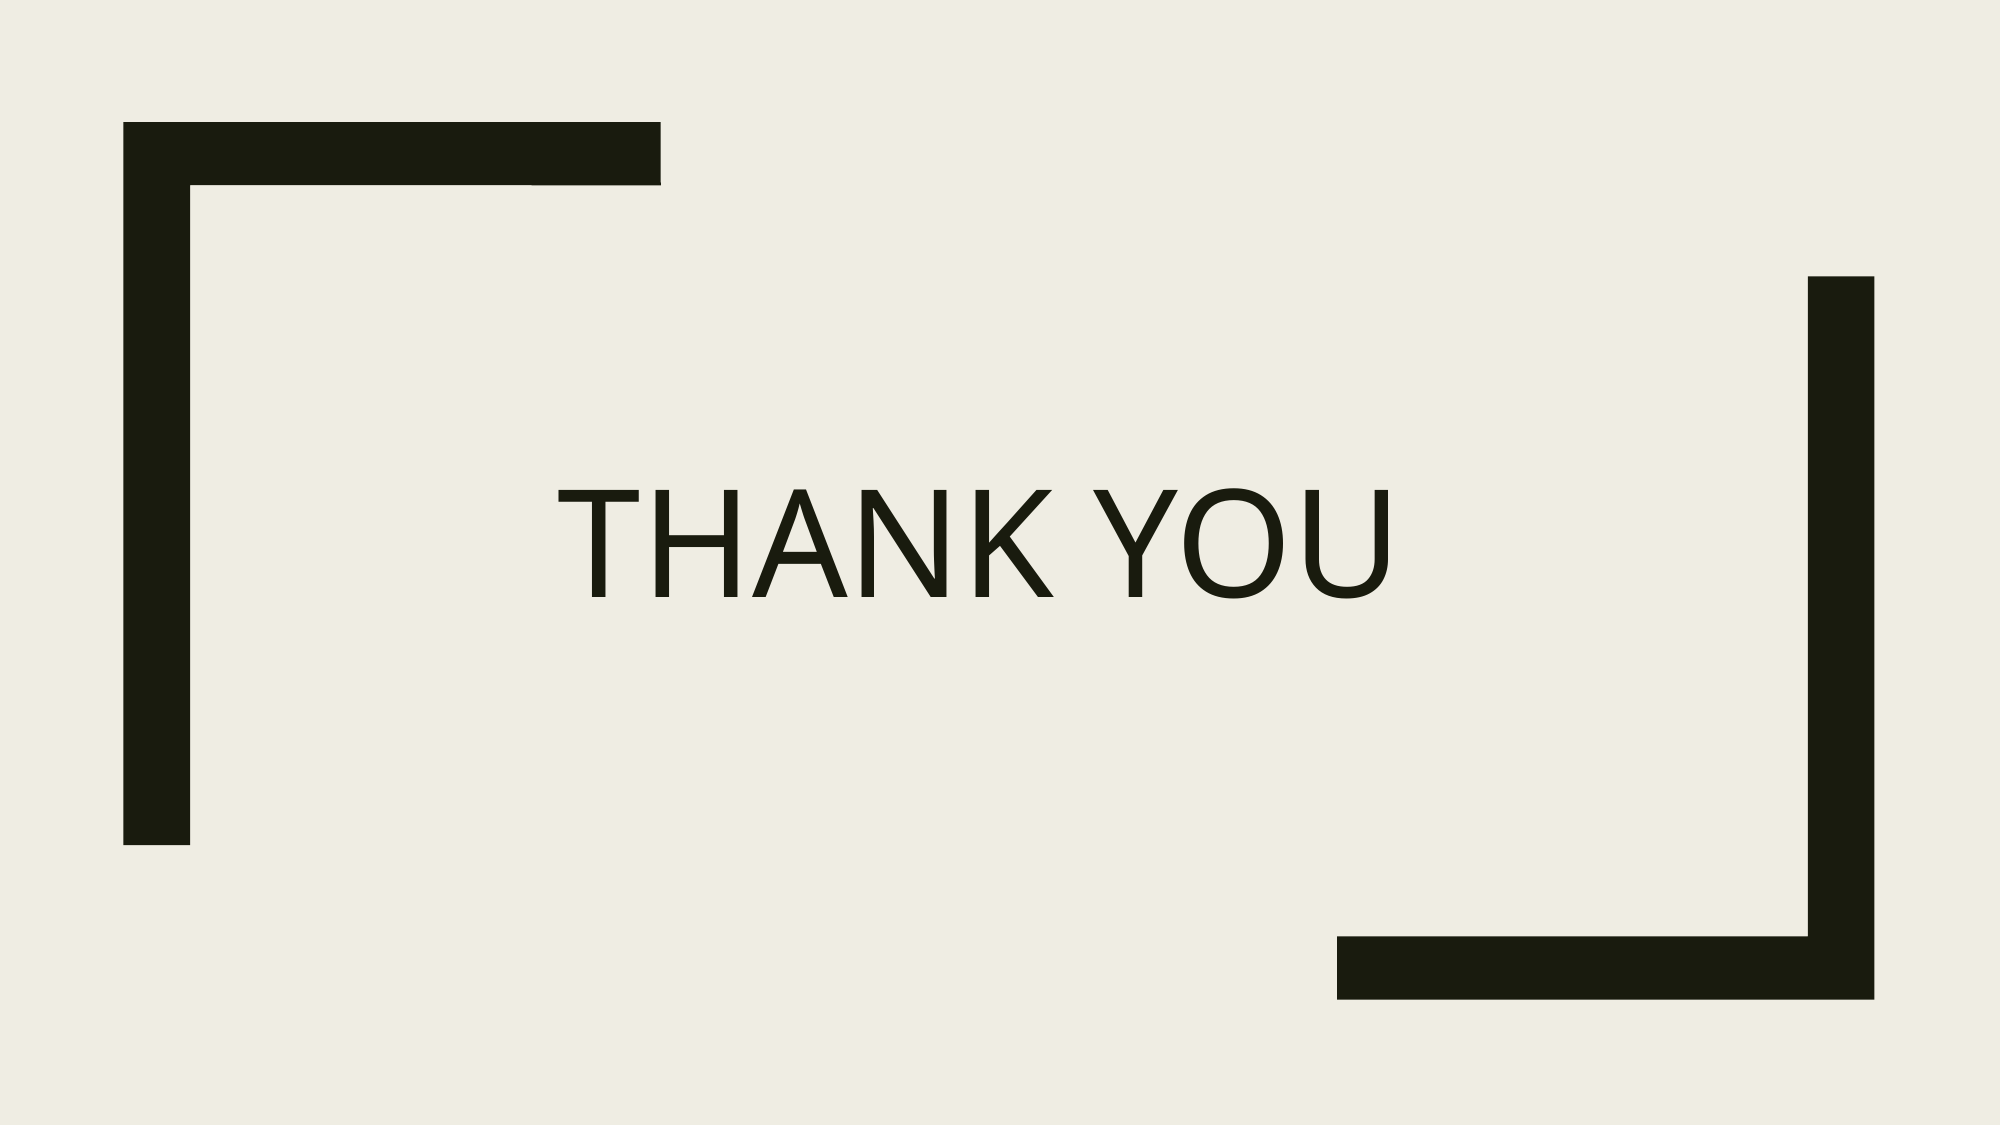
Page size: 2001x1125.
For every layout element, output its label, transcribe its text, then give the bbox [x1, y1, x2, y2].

title Thank You [314, 293, 1686, 638]
